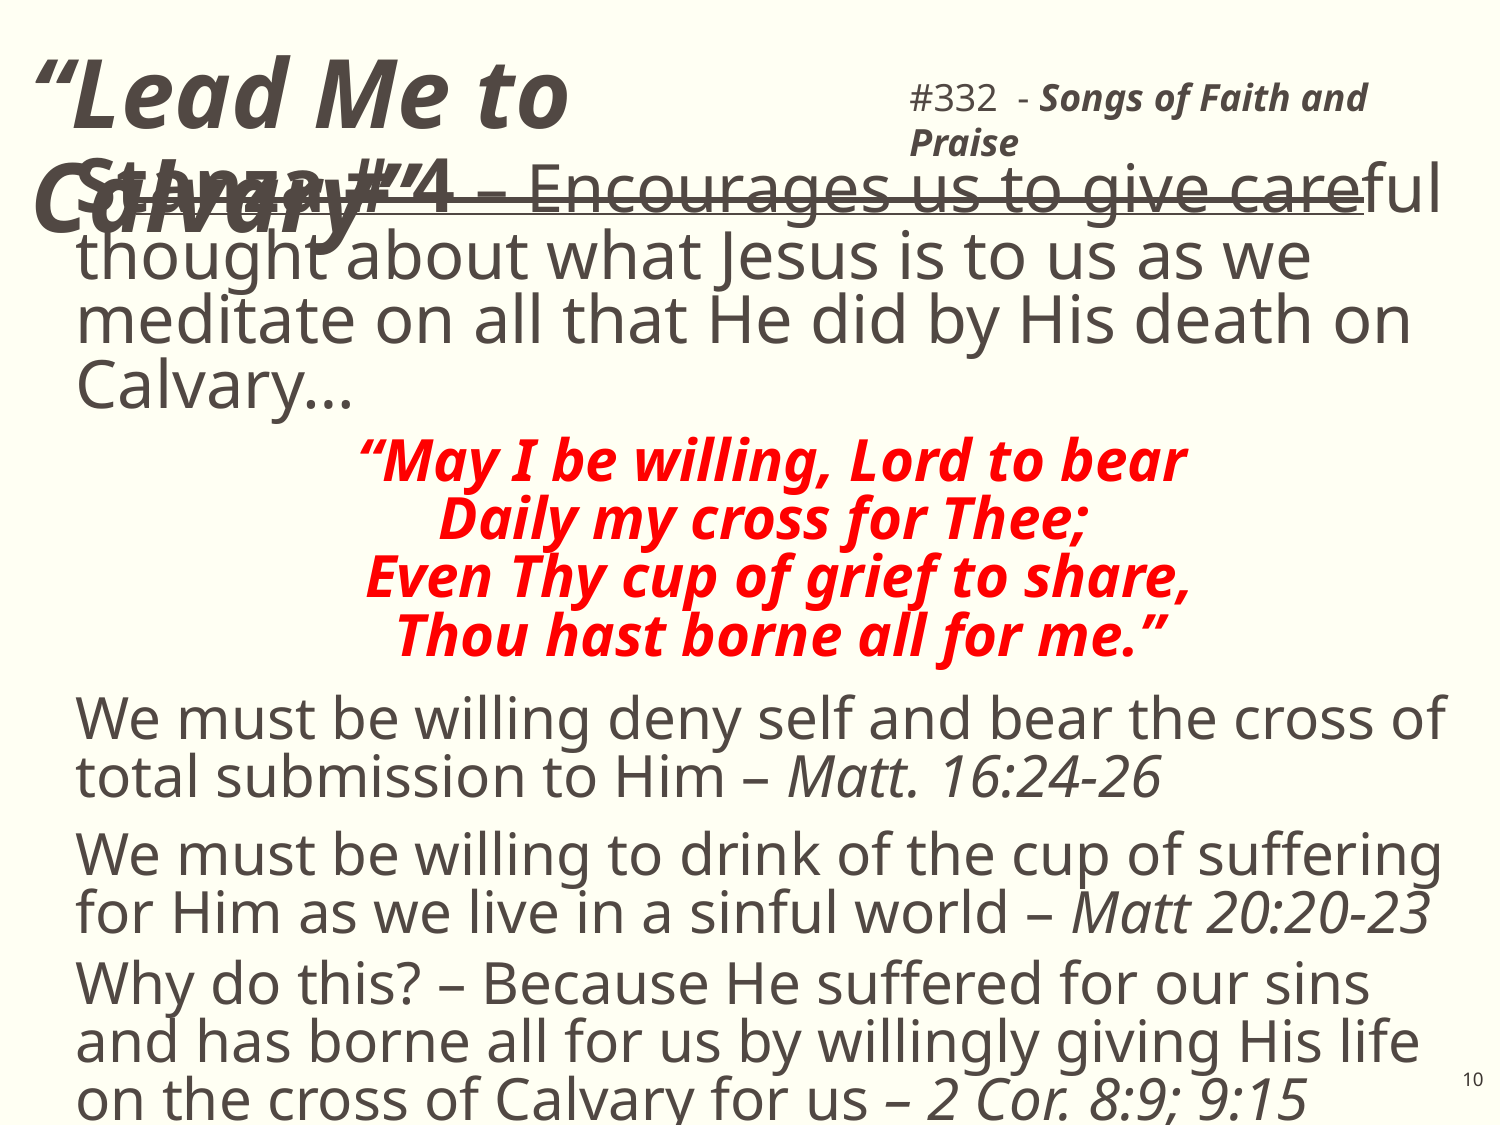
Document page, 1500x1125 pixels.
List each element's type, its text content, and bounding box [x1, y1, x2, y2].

slide_number 10 [1258, 1050, 1484, 1111]
text_box #332 - Songs of Faith and Praise [894, 66, 1443, 172]
title “Lead Me to Calvary” [30, 38, 922, 156]
list Stanza # 4 – Encourages us to give careful thought about what Jesus is to us as we meditate on all that He did by His death on Calvary… “May I be willing, Lord to bear Daily my cross for Thee; Even Thy cup of grief to share, Thou hast borne all for me.” We must be willing deny self and bear the cross of total submission to Him – Matt. 16:24-26 We must be willing to drink of the cup of suffering for Him as we live in a sinful world – Matt 20:20-23 Why do this? – Because He suffered for our sins and has borne all for us by willingly giving His life on the cross of Calvary for us – 2 Cor. 8:9; 9:15 [75, 155, 1484, 1125]
